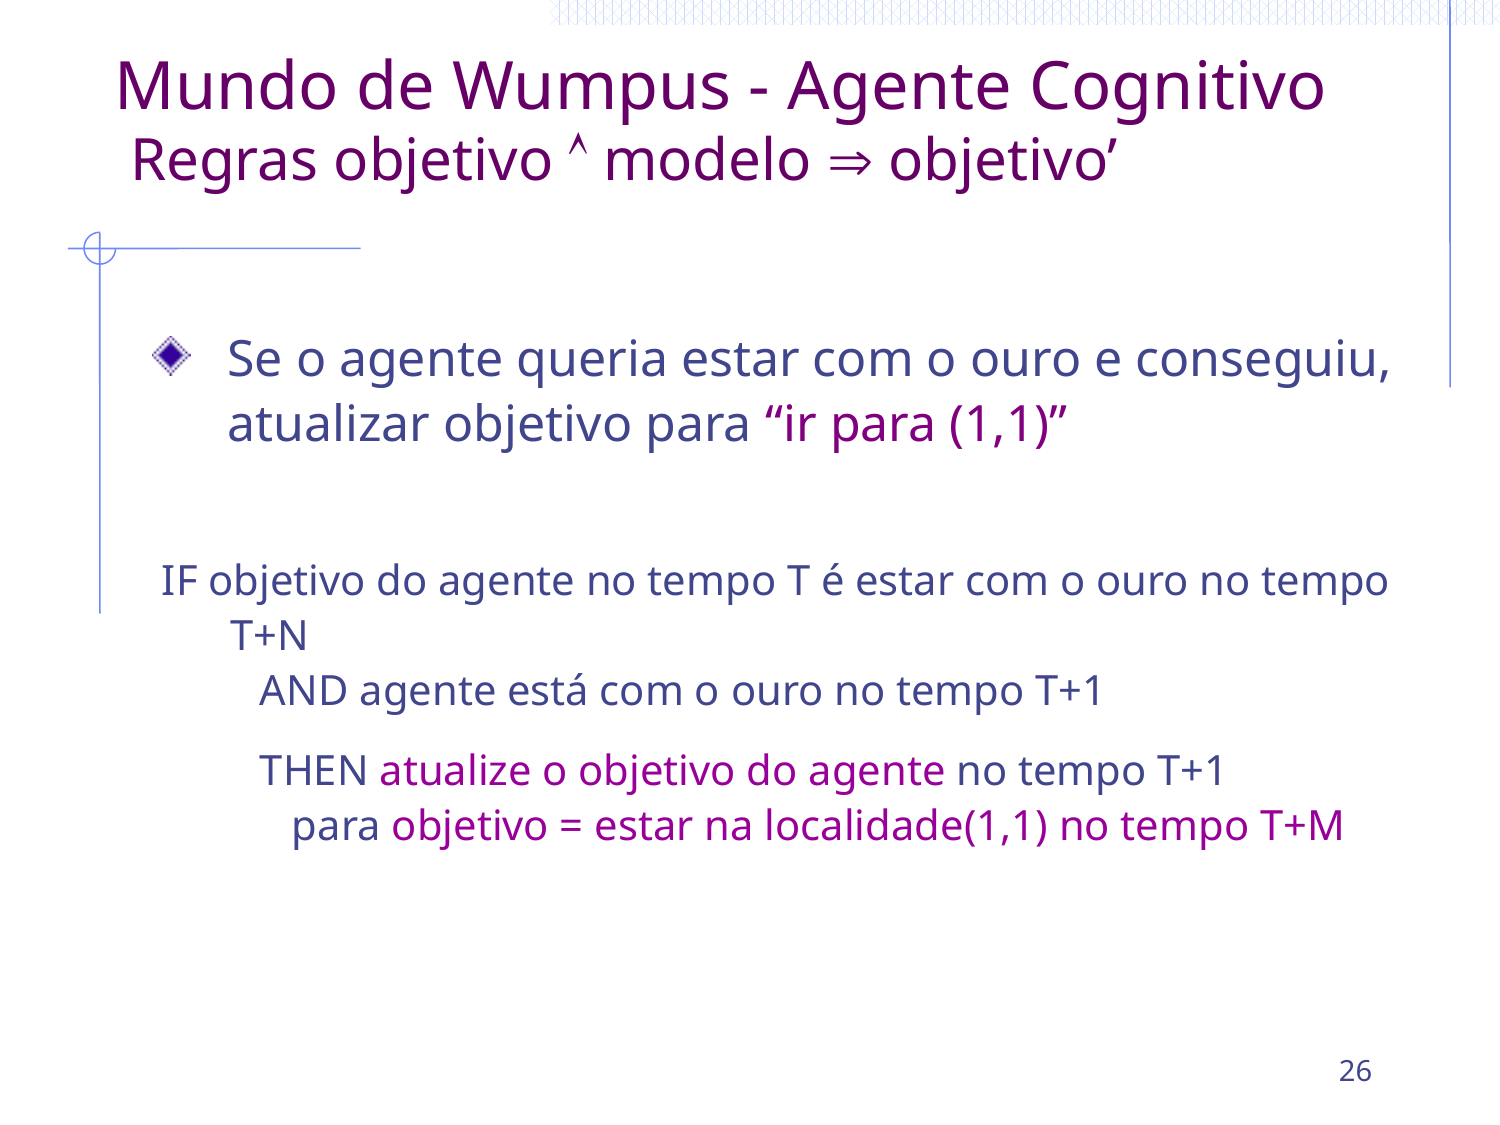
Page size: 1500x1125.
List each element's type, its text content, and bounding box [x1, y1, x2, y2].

title Mundo de Wumpus - Agente Cognitivo Regras objetivo  modelo  objetivo’ [99, 12, 1376, 201]
slide_number 26 [1074, 1024, 1388, 1101]
picture [152, 336, 191, 376]
list Se o agente queria estar com o ouro e conseguiu, atualizar objetivo para “ir para (1,1)” IF objetivo do agente no tempo T é estar com o ouro no tempo T+N AND agente está com o ouro no tempo T+1 THEN atualize o objetivo do agente no tempo T+1 para objetivo = estar na localidade(1,1) no tempo T+M [137, 312, 1448, 988]
